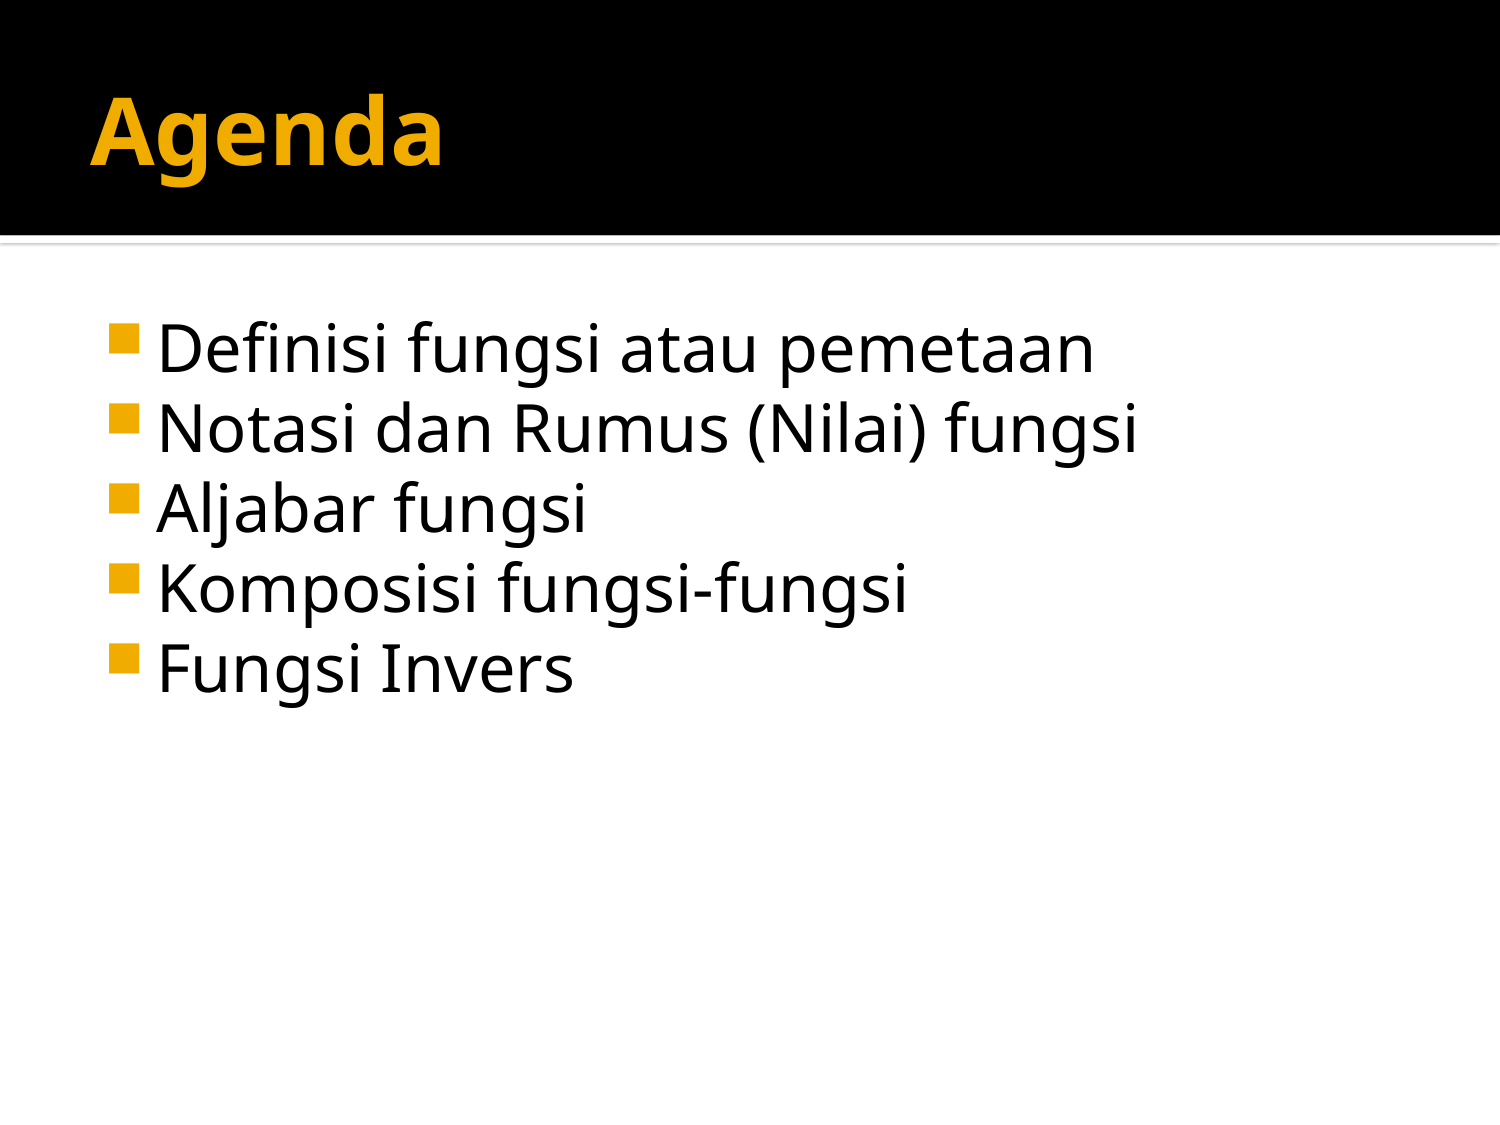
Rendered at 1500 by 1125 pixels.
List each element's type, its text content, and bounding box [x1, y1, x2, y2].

list Definisi fungsi atau pemetaan Notasi dan Rumus (Nilai) fungsi Aljabar fungsi Komposisi fungsi-fungsi Fungsi Invers [75, 291, 1425, 1050]
title Agenda [75, 25, 1425, 231]
